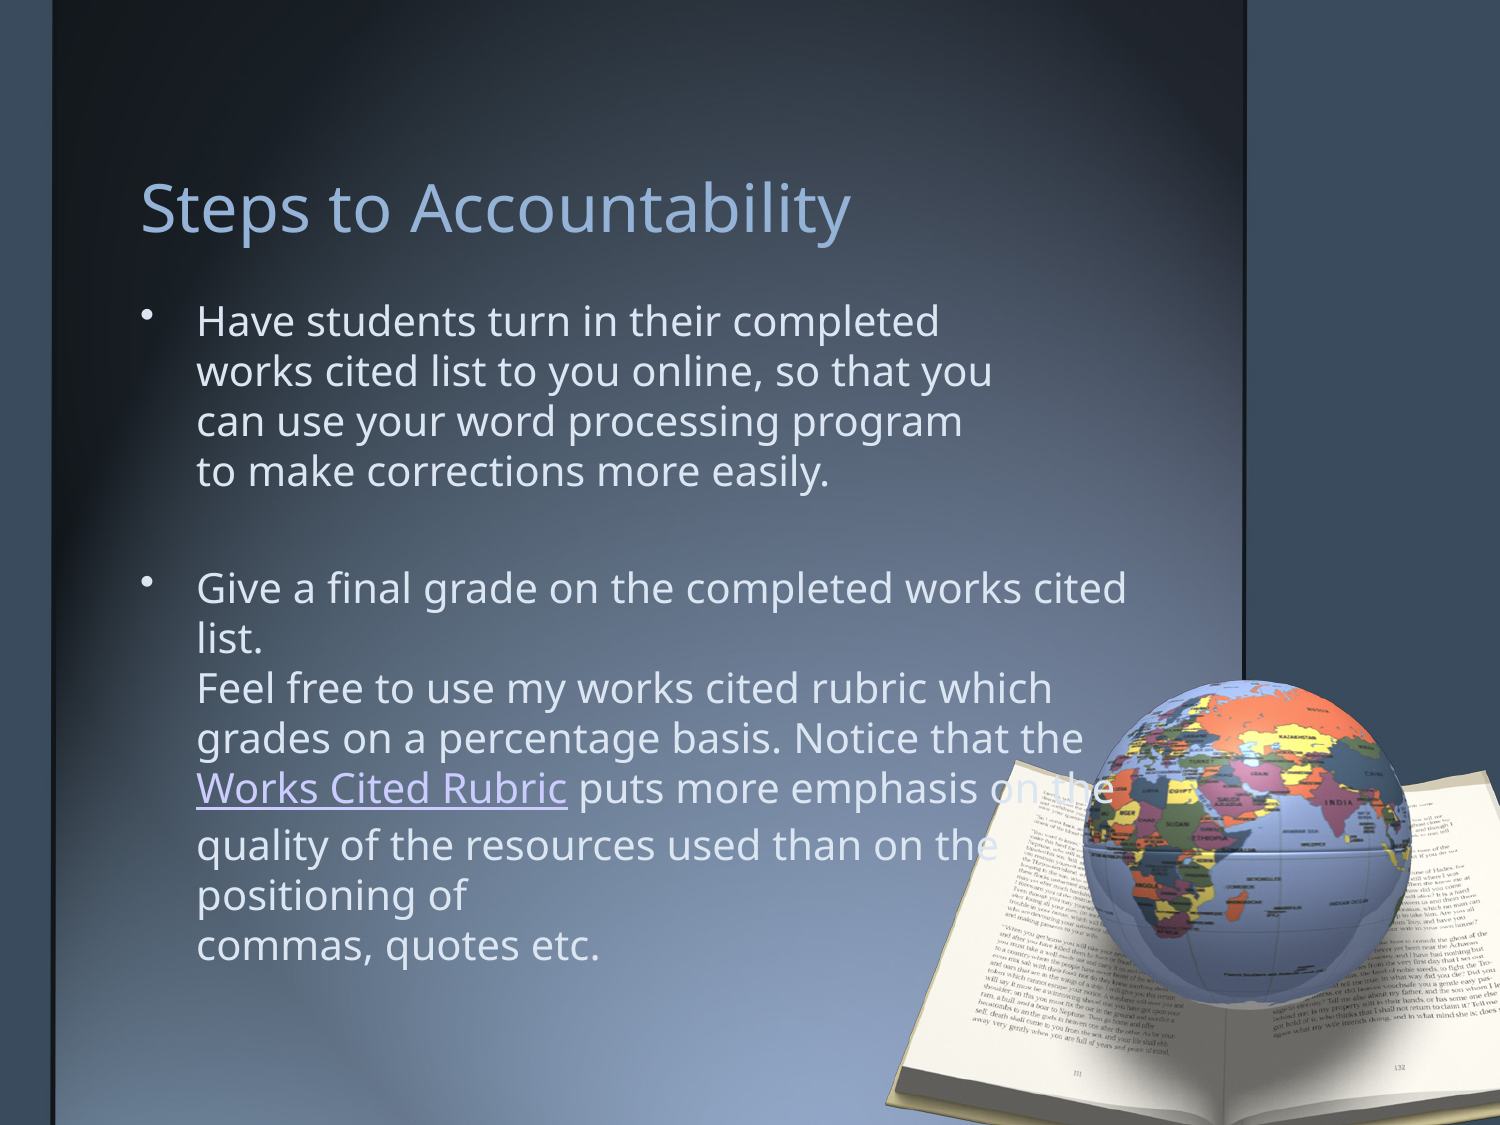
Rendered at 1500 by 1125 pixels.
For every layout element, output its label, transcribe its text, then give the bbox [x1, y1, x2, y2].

list Have students turn in their completed works cited list to you online, so that you can use your word processing program to make corrections more easily. Give a final grade on the completed works cited list. Feel free to use my works cited rubric which grades on a percentage basis. Notice that the Works Cited Rubric puts more emphasis on the quality of the resources used than on the positioning of commas, quotes etc. [124, 287, 1201, 1001]
picture [0, 0, 1500, 1125]
title Steps to Accountability [124, 137, 1201, 276]
